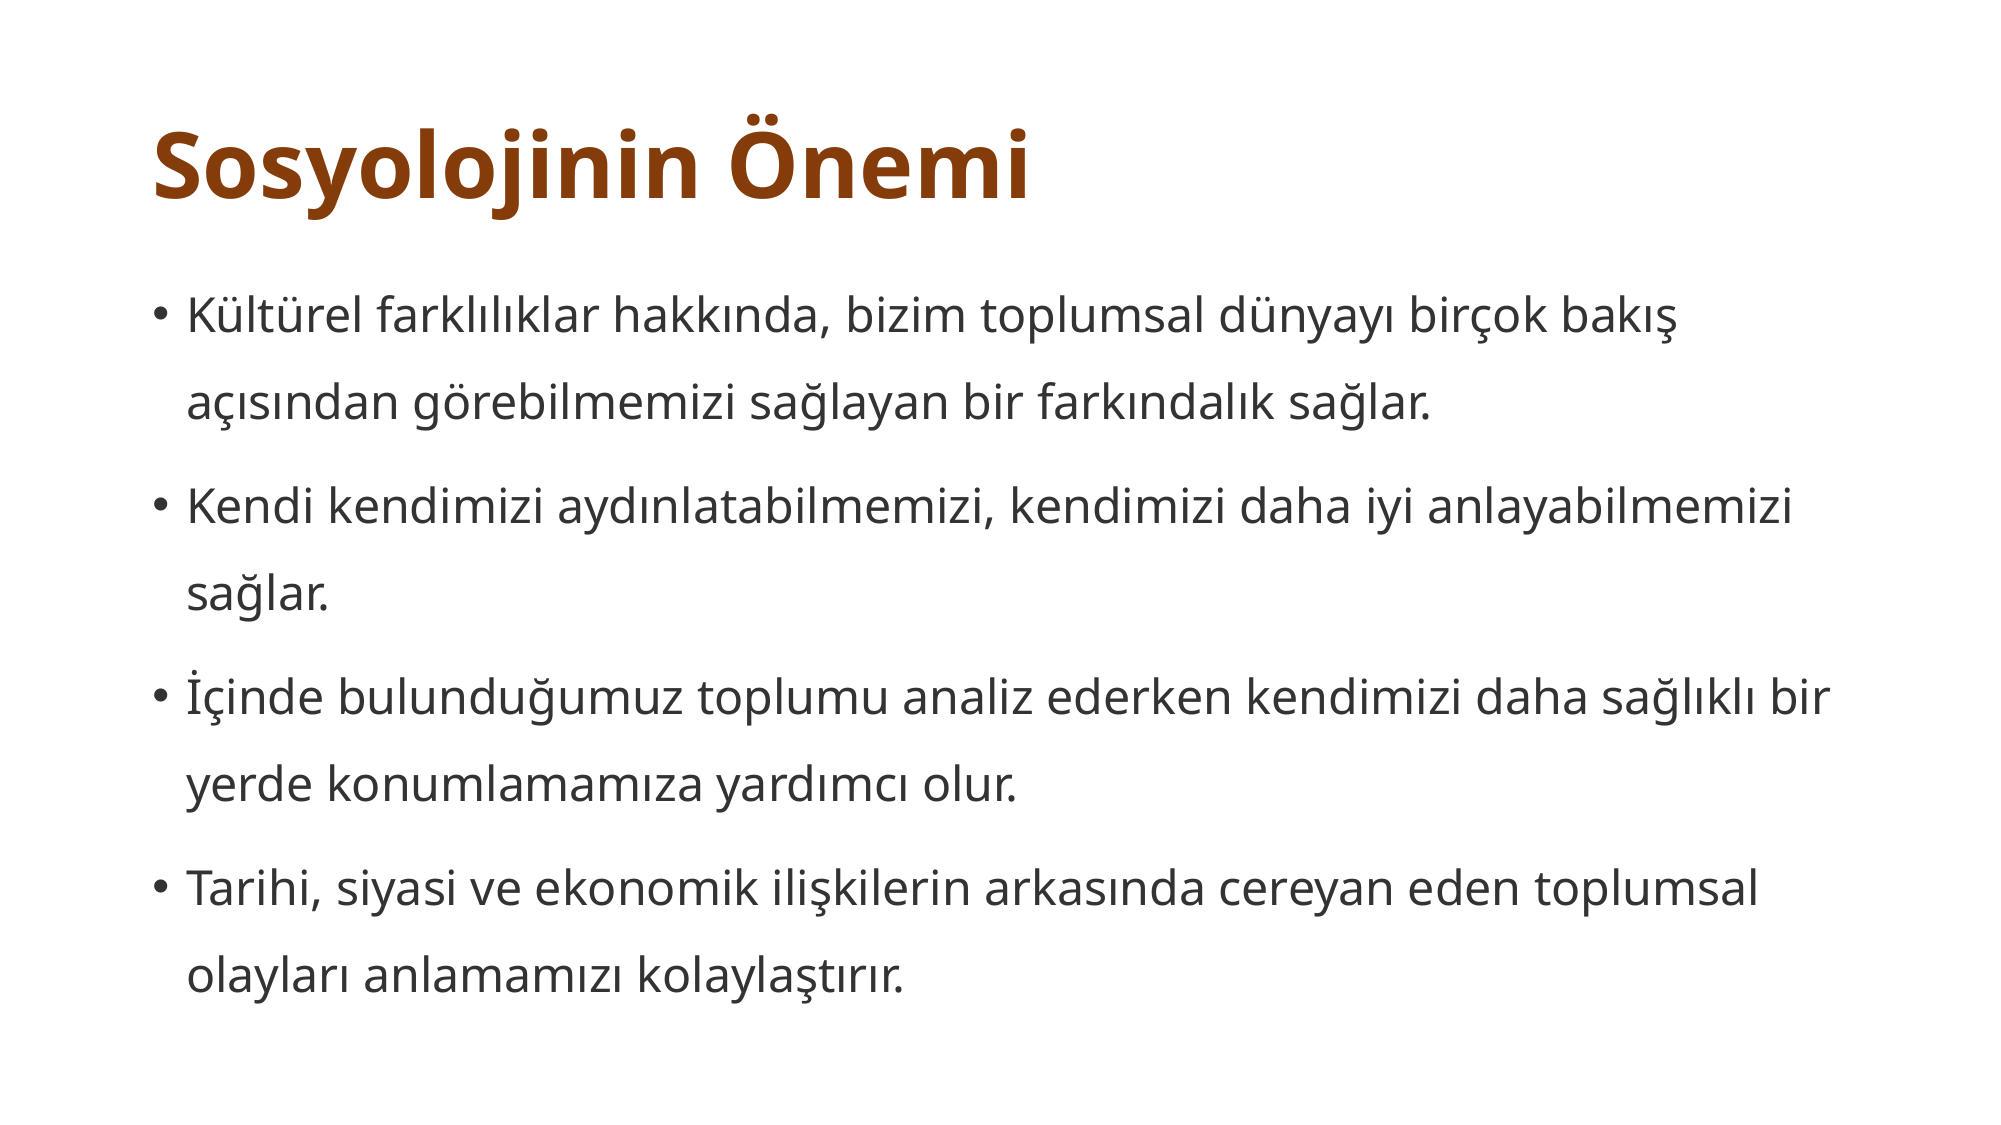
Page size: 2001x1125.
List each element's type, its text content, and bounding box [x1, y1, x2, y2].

title Sosyolojinin Önemi [137, 59, 1863, 247]
list Kültürel farklılıklar hakkında, bizim toplumsal dünyayı birçok bakış açısından görebilmemizi sağlayan bir farkındalık sağlar. Kendi kendimizi aydınlatabilmemizi, kendimizi daha iyi anlayabilmemizi sağlar. İçinde bulunduğumuz toplumu analiz ederken kendimizi daha sağlıklı bir yerde konumlamamıza yardımcı olur. Tarihi, siyasi ve ekonomik ilişkilerin arkasında cereyan eden toplumsal olayları anlamamızı kolaylaştırır. [137, 247, 1863, 1014]
